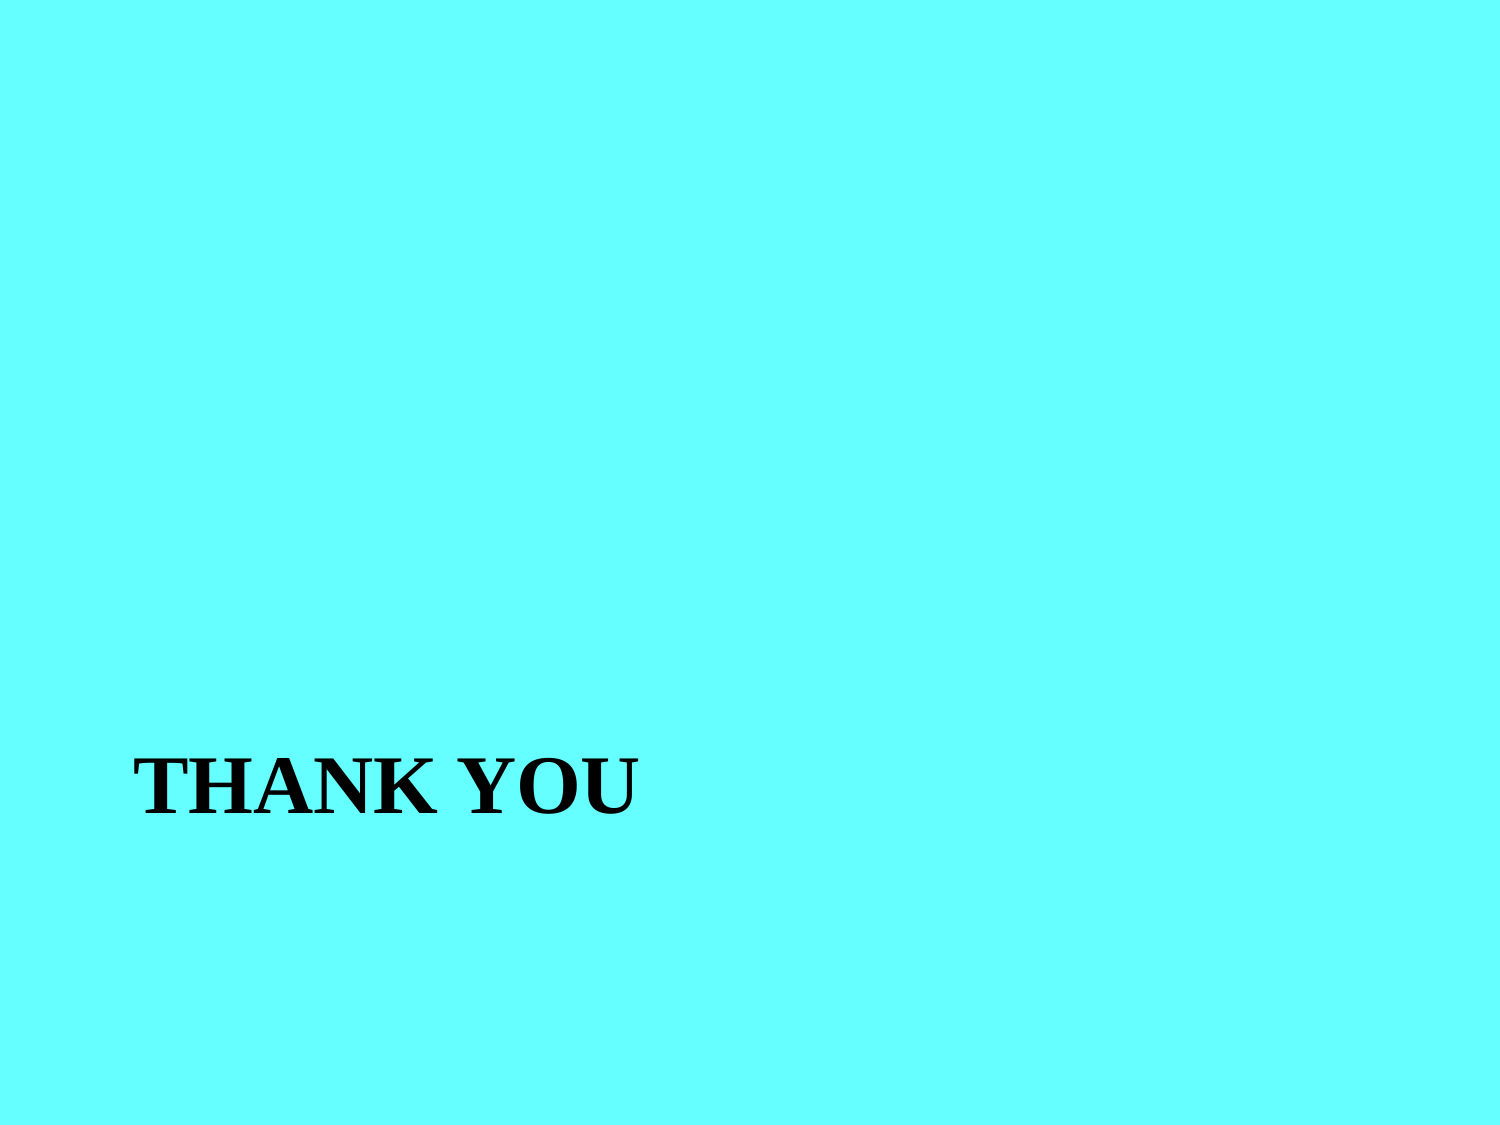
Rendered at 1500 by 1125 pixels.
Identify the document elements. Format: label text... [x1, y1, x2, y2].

title THANK YOU [118, 722, 1394, 947]
